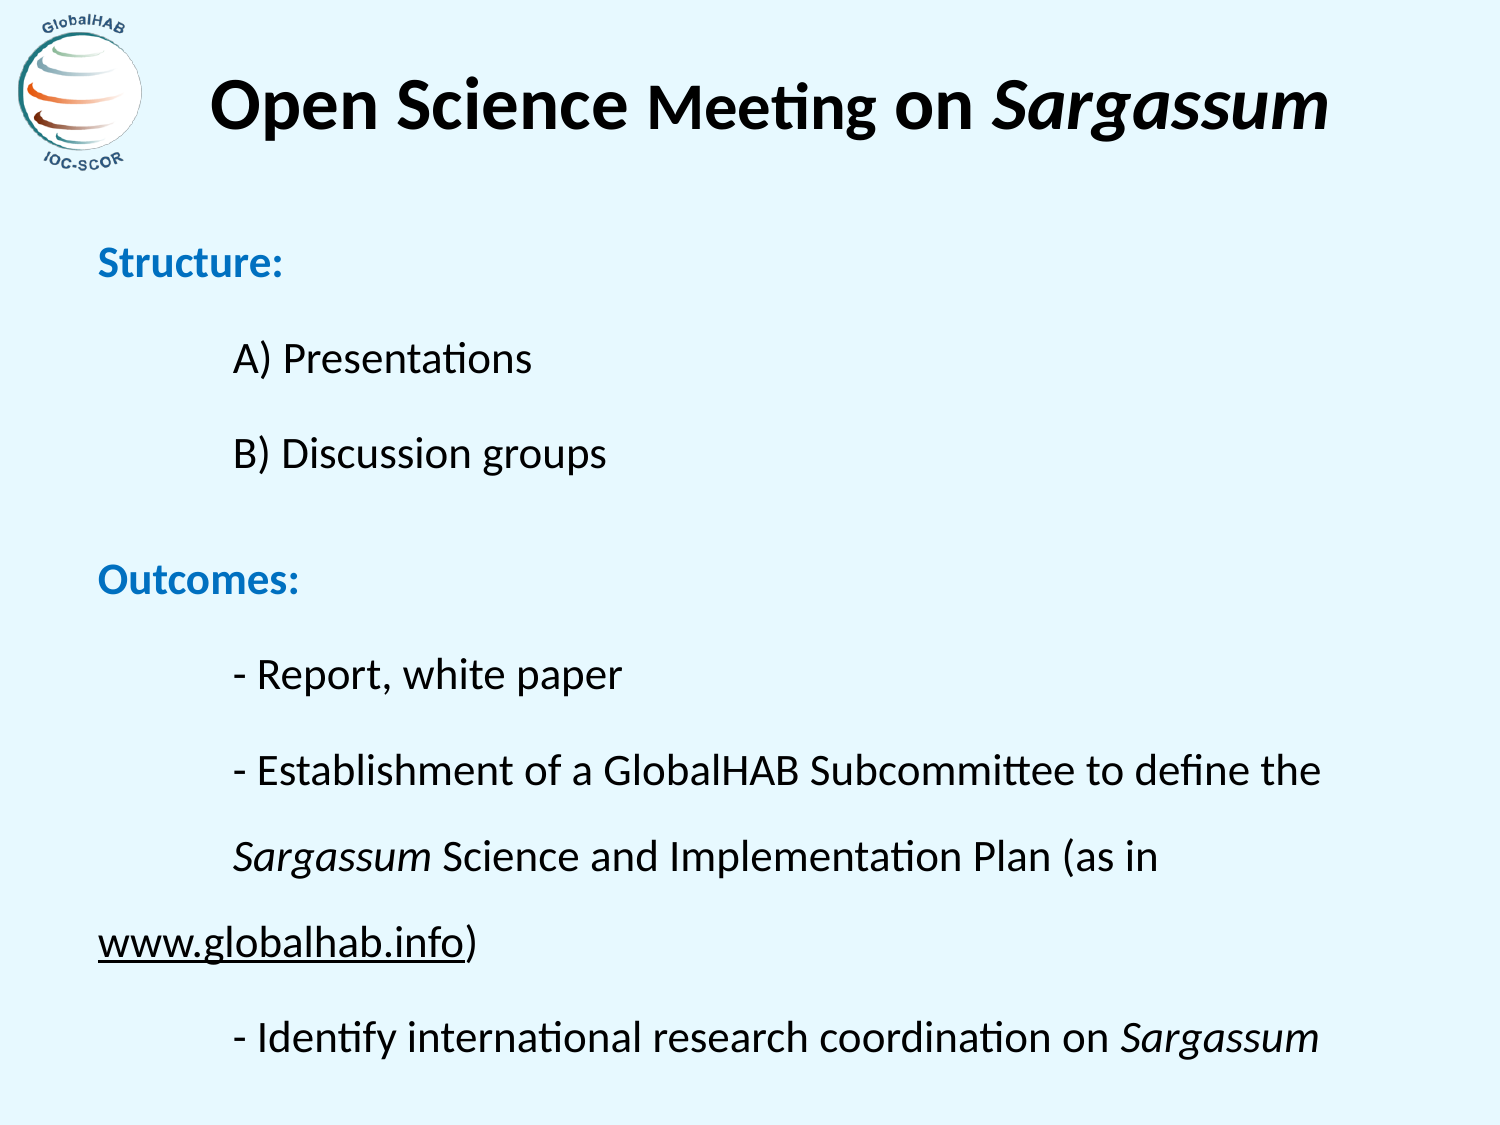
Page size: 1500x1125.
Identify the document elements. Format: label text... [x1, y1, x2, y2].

list Structure: A) Presentations B) Discussion groups Outcomes: - Report, white paper - Establishment of a GlobalHAB Subcommittee to define the Sargassum Science and Implementation Plan (as in www.globalhab.info) - Identify international research coordination on Sargassum [82, 192, 1348, 1071]
picture [0, 12, 166, 173]
title Open Science Meeting on Sargassum [95, 5, 1446, 193]
